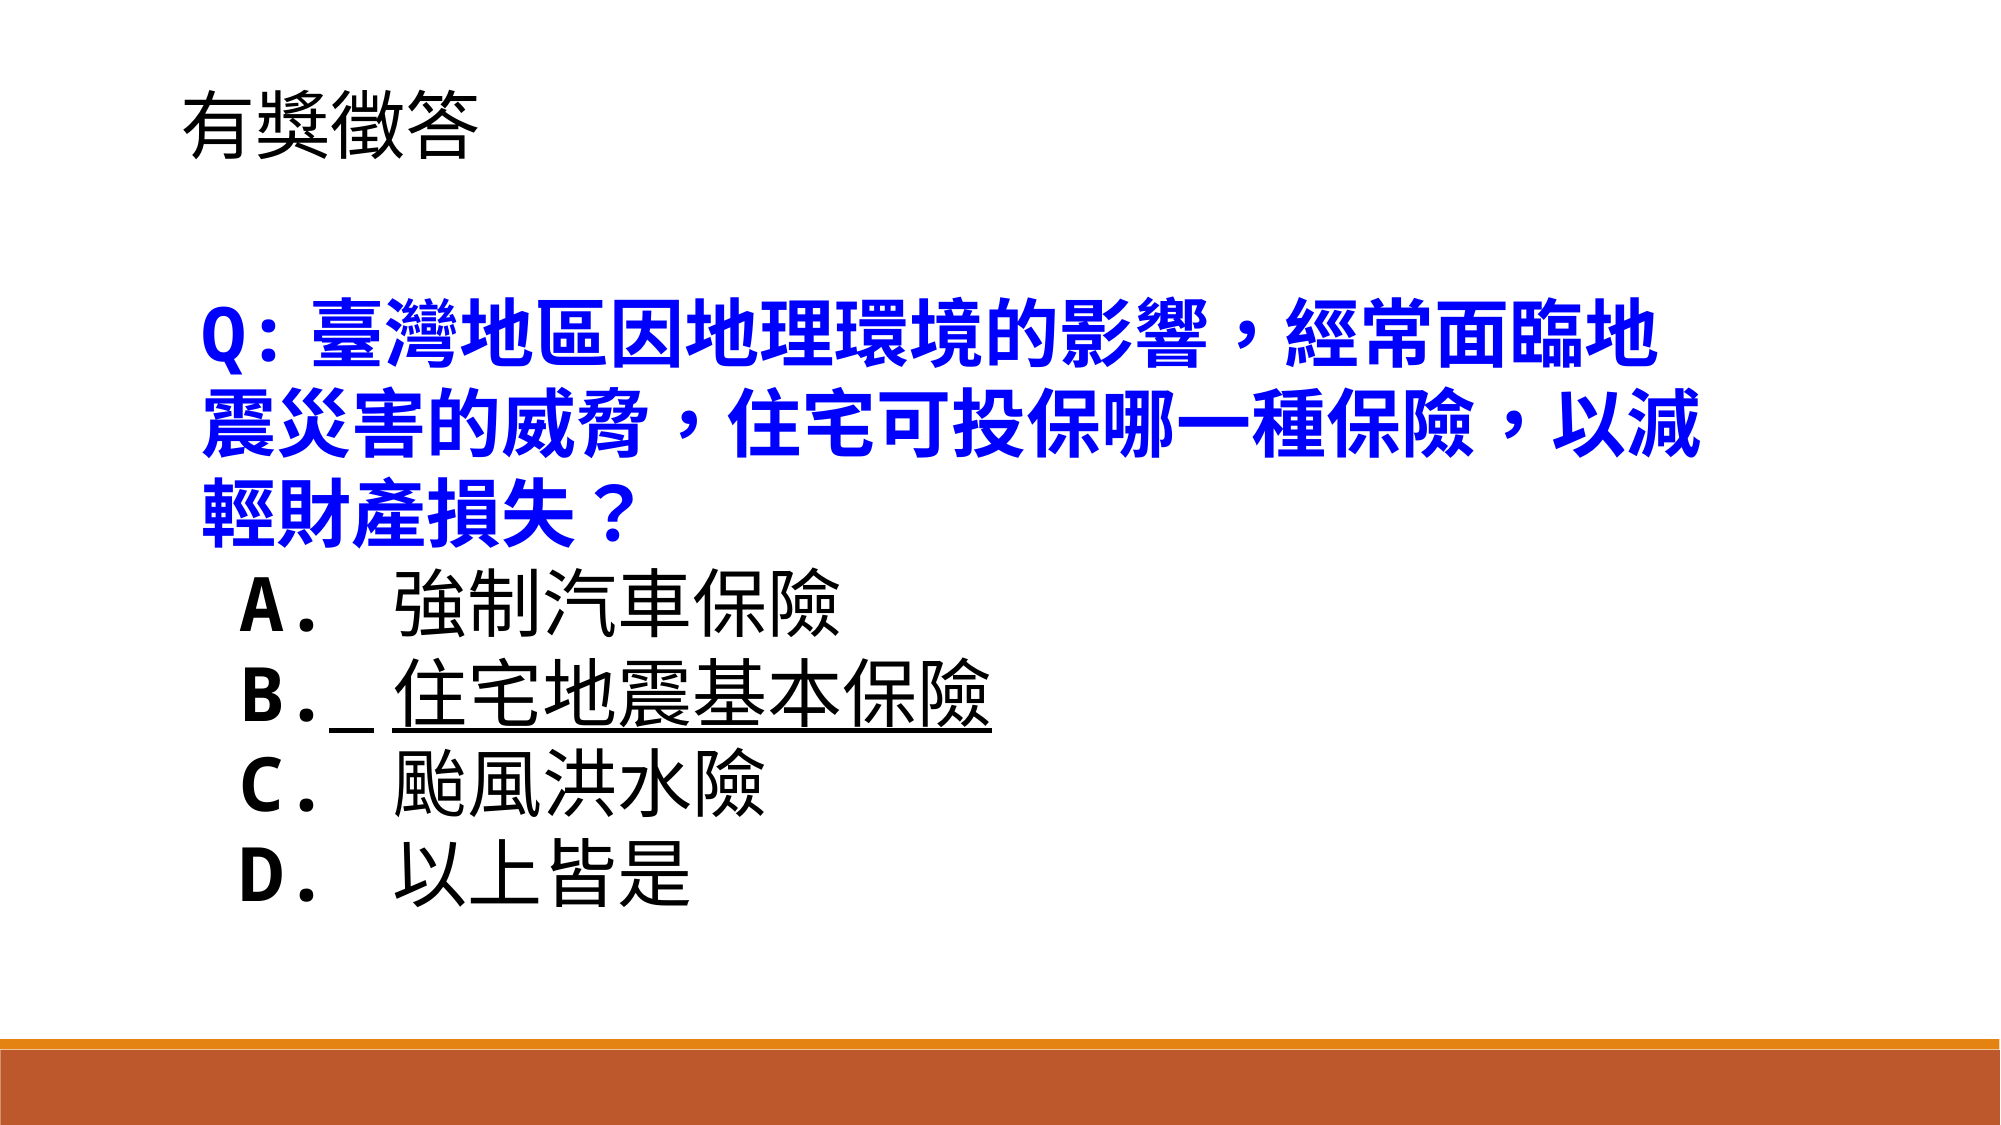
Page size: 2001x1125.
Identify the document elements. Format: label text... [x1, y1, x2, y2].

text_box 有獎徵答 [165, 71, 495, 176]
text_box Q:臺灣地區因地理環境的影響，經常面臨地震災害的威脅，住宅可投保哪一種保險，以減輕財產損失？ A. 強制汽車保險 B. 住宅地震基本保險 C. 颱風洪水險 D. 以上皆是 [186, 279, 1732, 925]
